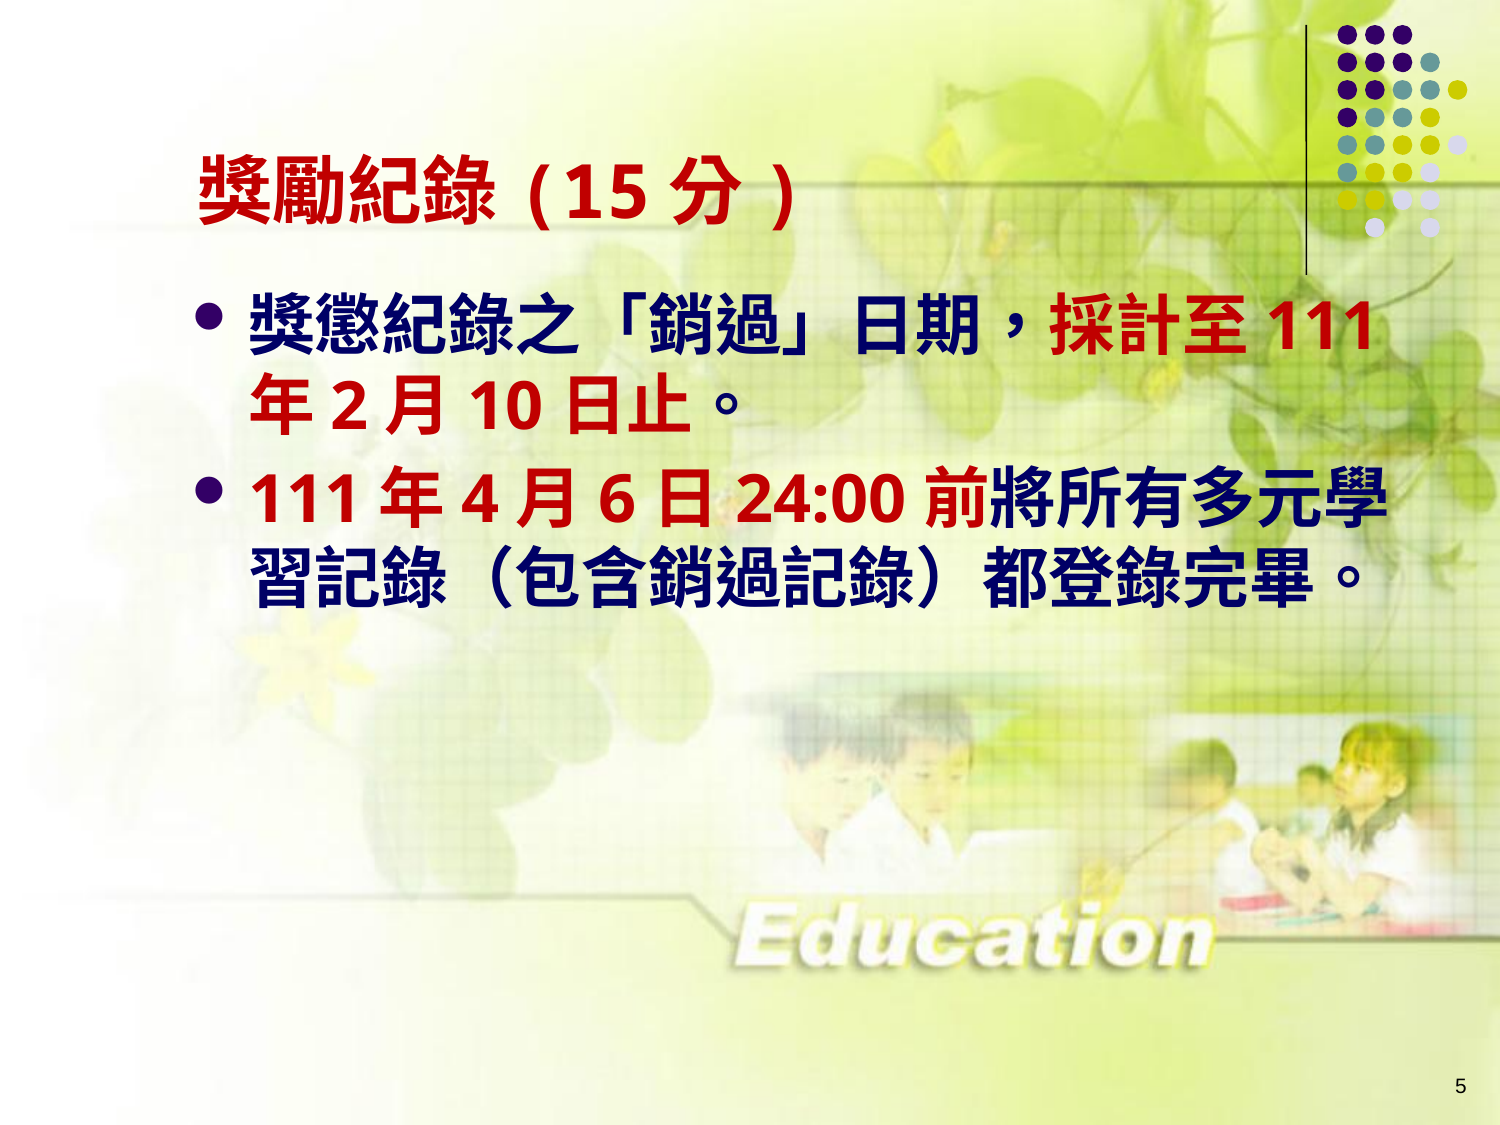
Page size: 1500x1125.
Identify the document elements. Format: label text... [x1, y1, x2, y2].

picture [0, 0, 1500, 1125]
text_box 5 [1440, 1065, 1500, 1125]
title 獎勵紀錄(15分) [182, 122, 1006, 242]
list 獎懲紀錄之「銷過」日期，採計至111年2月10日止。 111年4月6日24:00前將所有多元學習記錄（包含銷過記錄）都登錄完畢。 [176, 274, 1418, 709]
